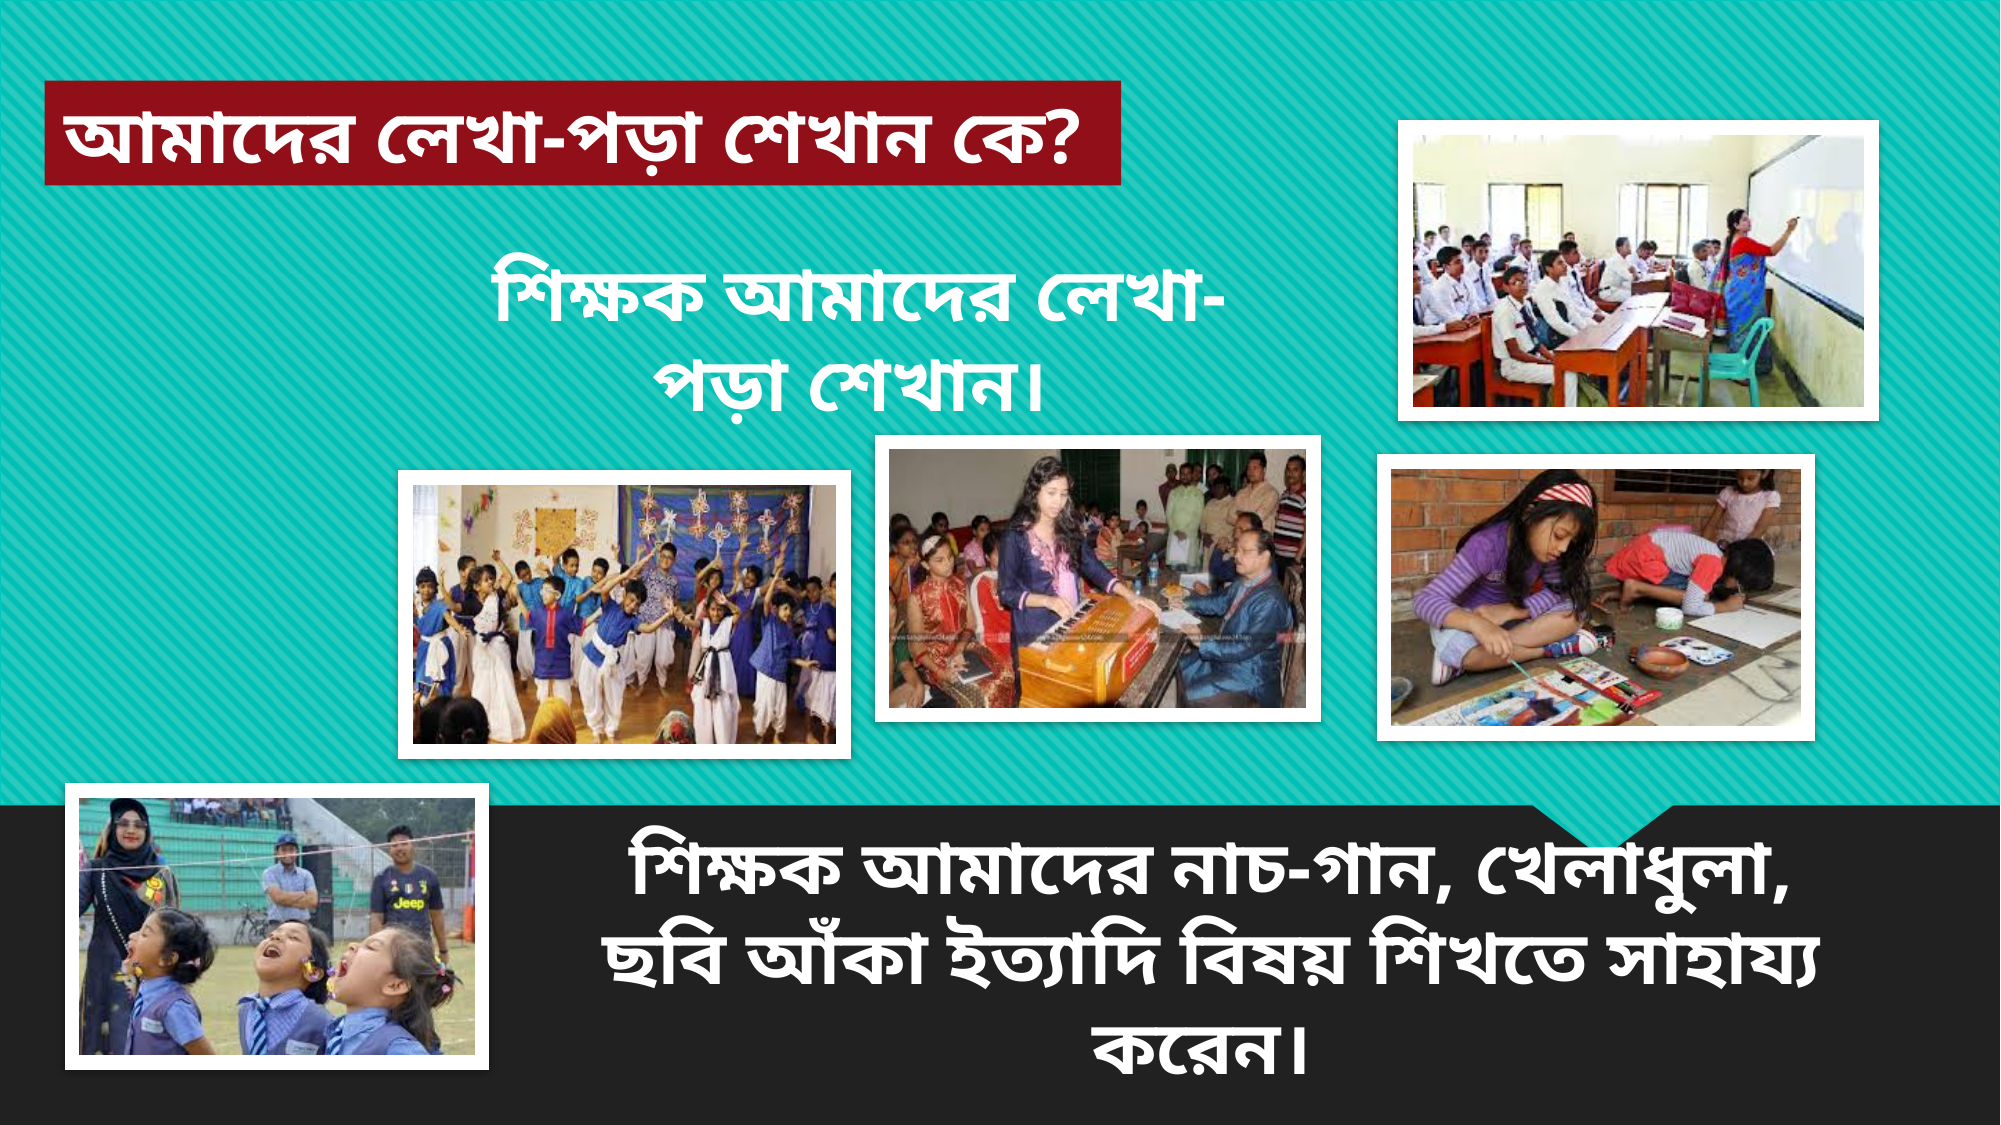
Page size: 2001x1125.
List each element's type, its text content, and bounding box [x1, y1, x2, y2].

picture [888, 448, 1307, 708]
text_box শিক্ষক আমাদের লেখা-পড়া শেখান। [412, 238, 1307, 434]
picture [1412, 134, 1865, 407]
picture [412, 484, 837, 745]
text_box আমাদের লেখা-পড়া শেখান কে? [44, 80, 1122, 186]
picture [1390, 468, 1801, 727]
picture [79, 797, 476, 1056]
text_box শিক্ষক আমাদের নাচ-গান, খেলাধুলা, ছবি আঁকা ইত্যাদি বিষয় শিখতে সাহায্য করেন। [582, 811, 1840, 1097]
